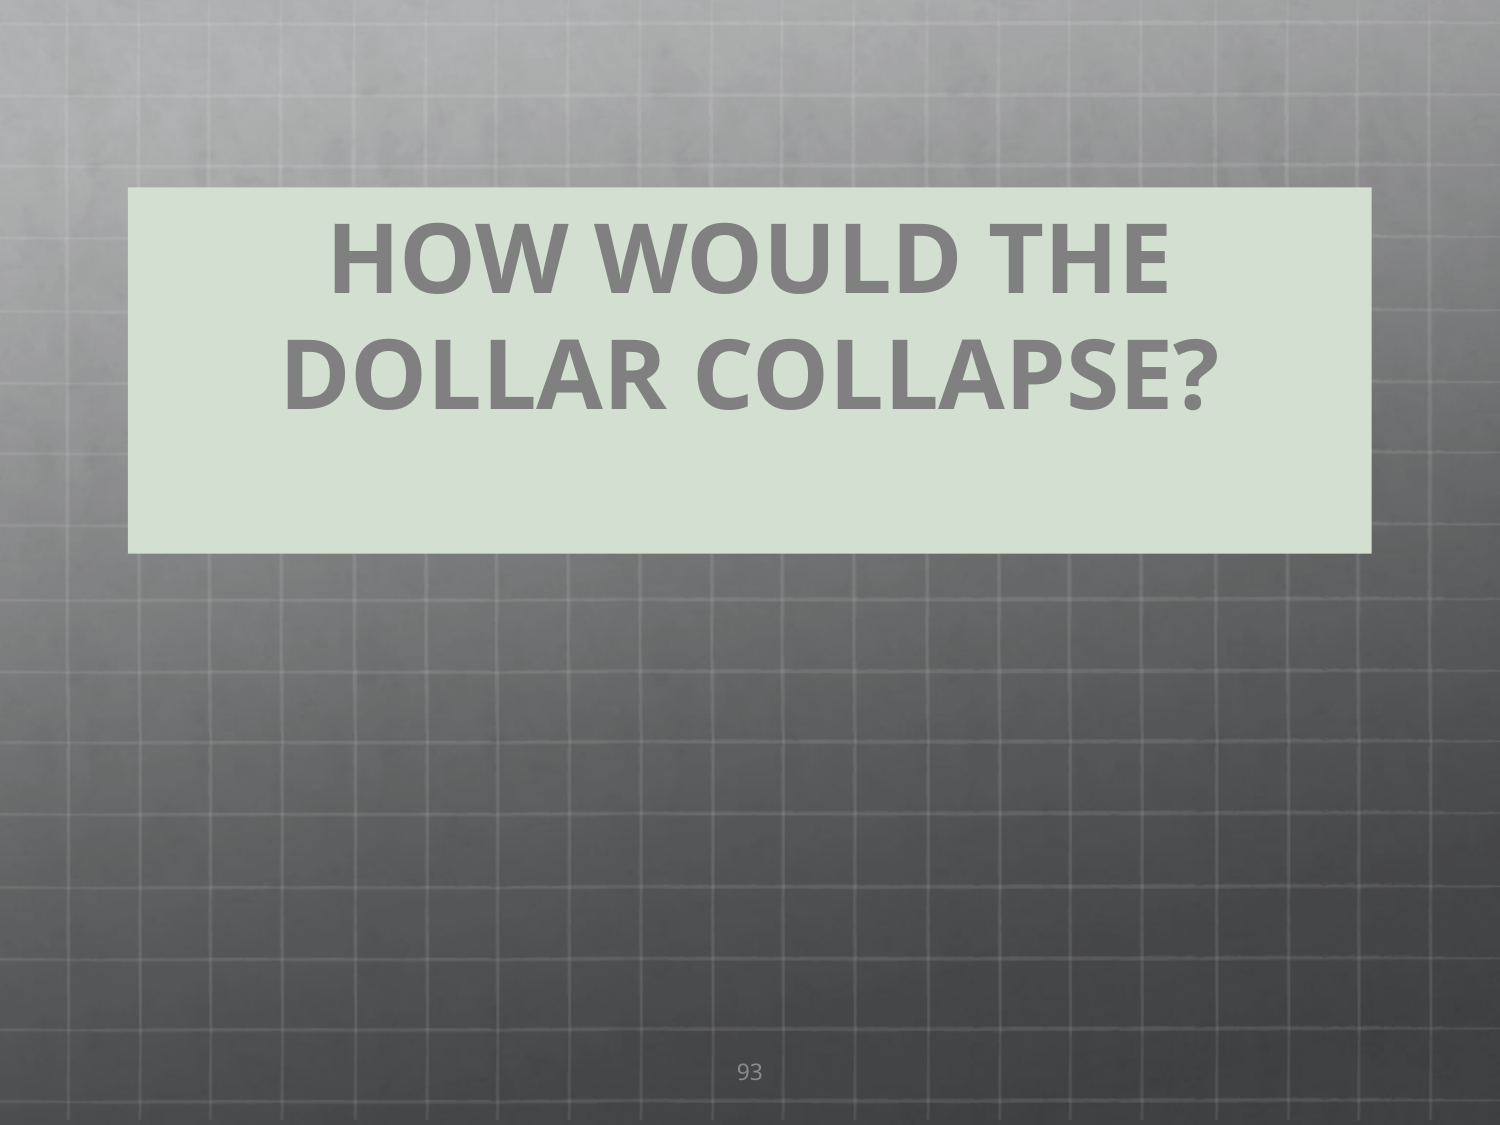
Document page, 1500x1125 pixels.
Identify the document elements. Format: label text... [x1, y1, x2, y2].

slide_number 93 [687, 1042, 813, 1103]
title HOW WOULD THE DOLLAR COLLAPSE? [127, 187, 1372, 554]
picture [0, 0, 1500, 1125]
